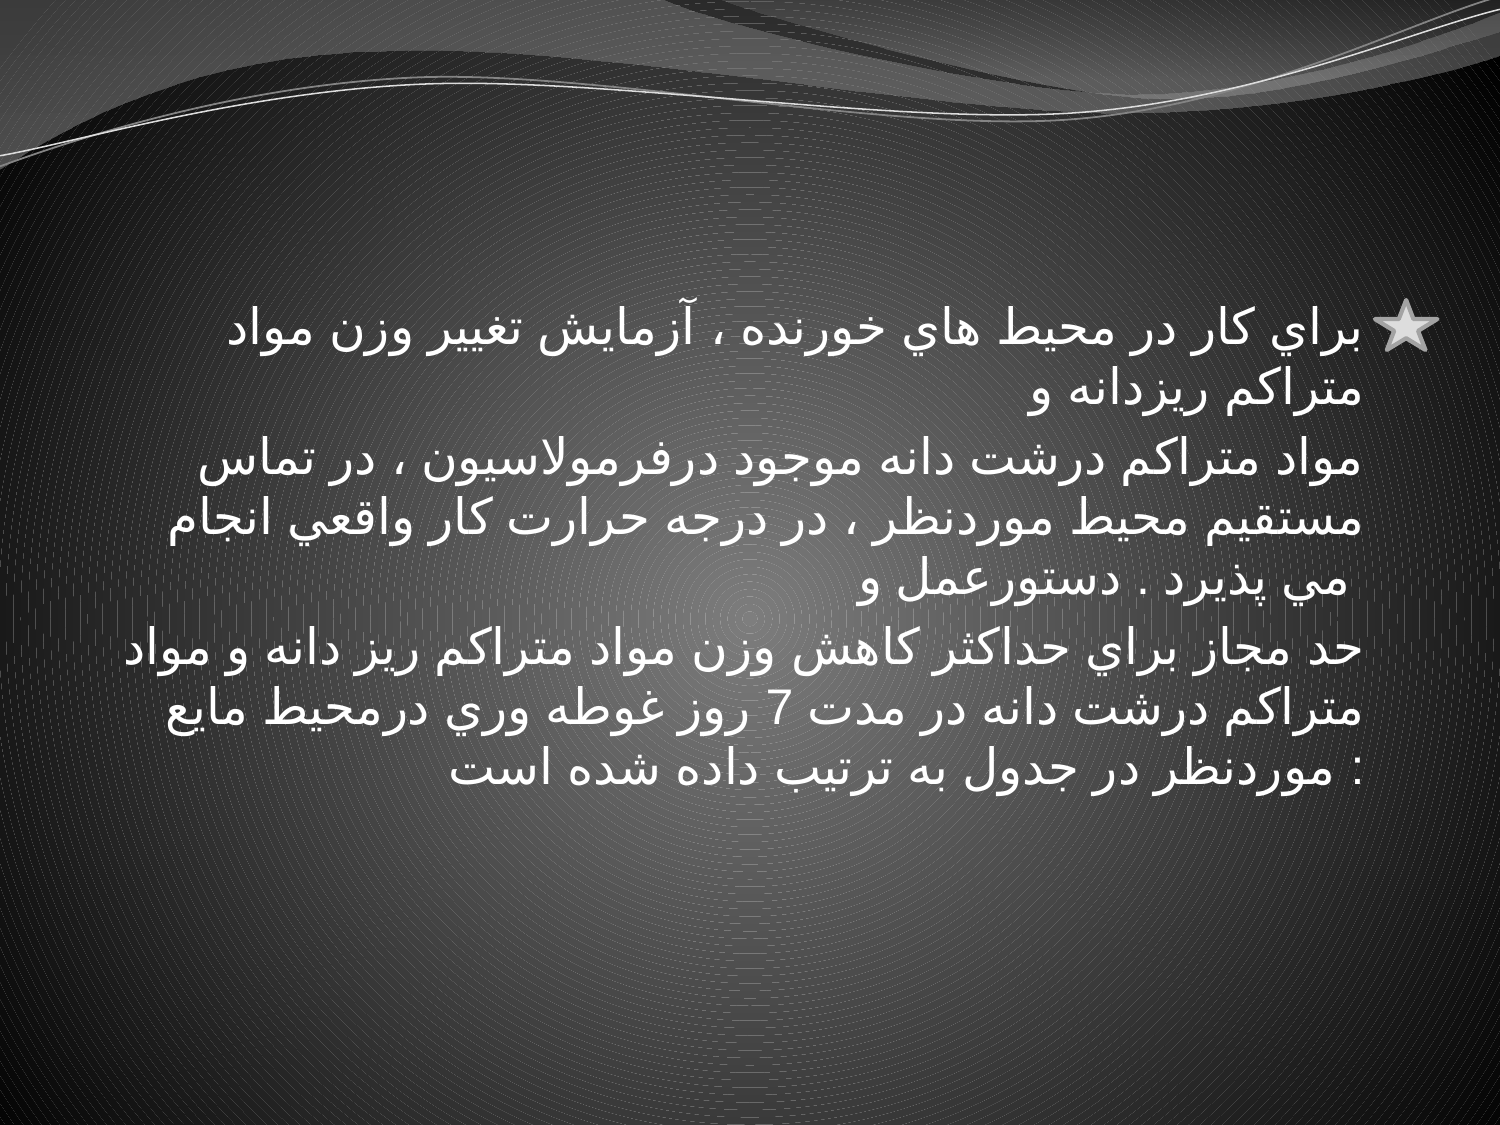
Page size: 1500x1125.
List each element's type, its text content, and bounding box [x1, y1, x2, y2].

text_box [1372, 297, 1440, 352]
subtitle براي كار در محيط هاي خورنده ، آزمايش تغيير وزن مواد متراكم ريزدانه و مواد متراكم درشت دانه موجود درفرمولاسيون ، در تماس مستقيم محيط موردنظر ، در درجه حرارت كار واقعي انجام مي پذيرد . دستورعمل و حد مجاز براي حداكثر كاهش وزن مواد متراكم ريز دانه و مواد متراكم درشت دانه در مدت 7 روز غوطه وري درمحيط مايع موردنظر در جدول به ترتيب داده شده است : [87, 287, 1375, 818]
